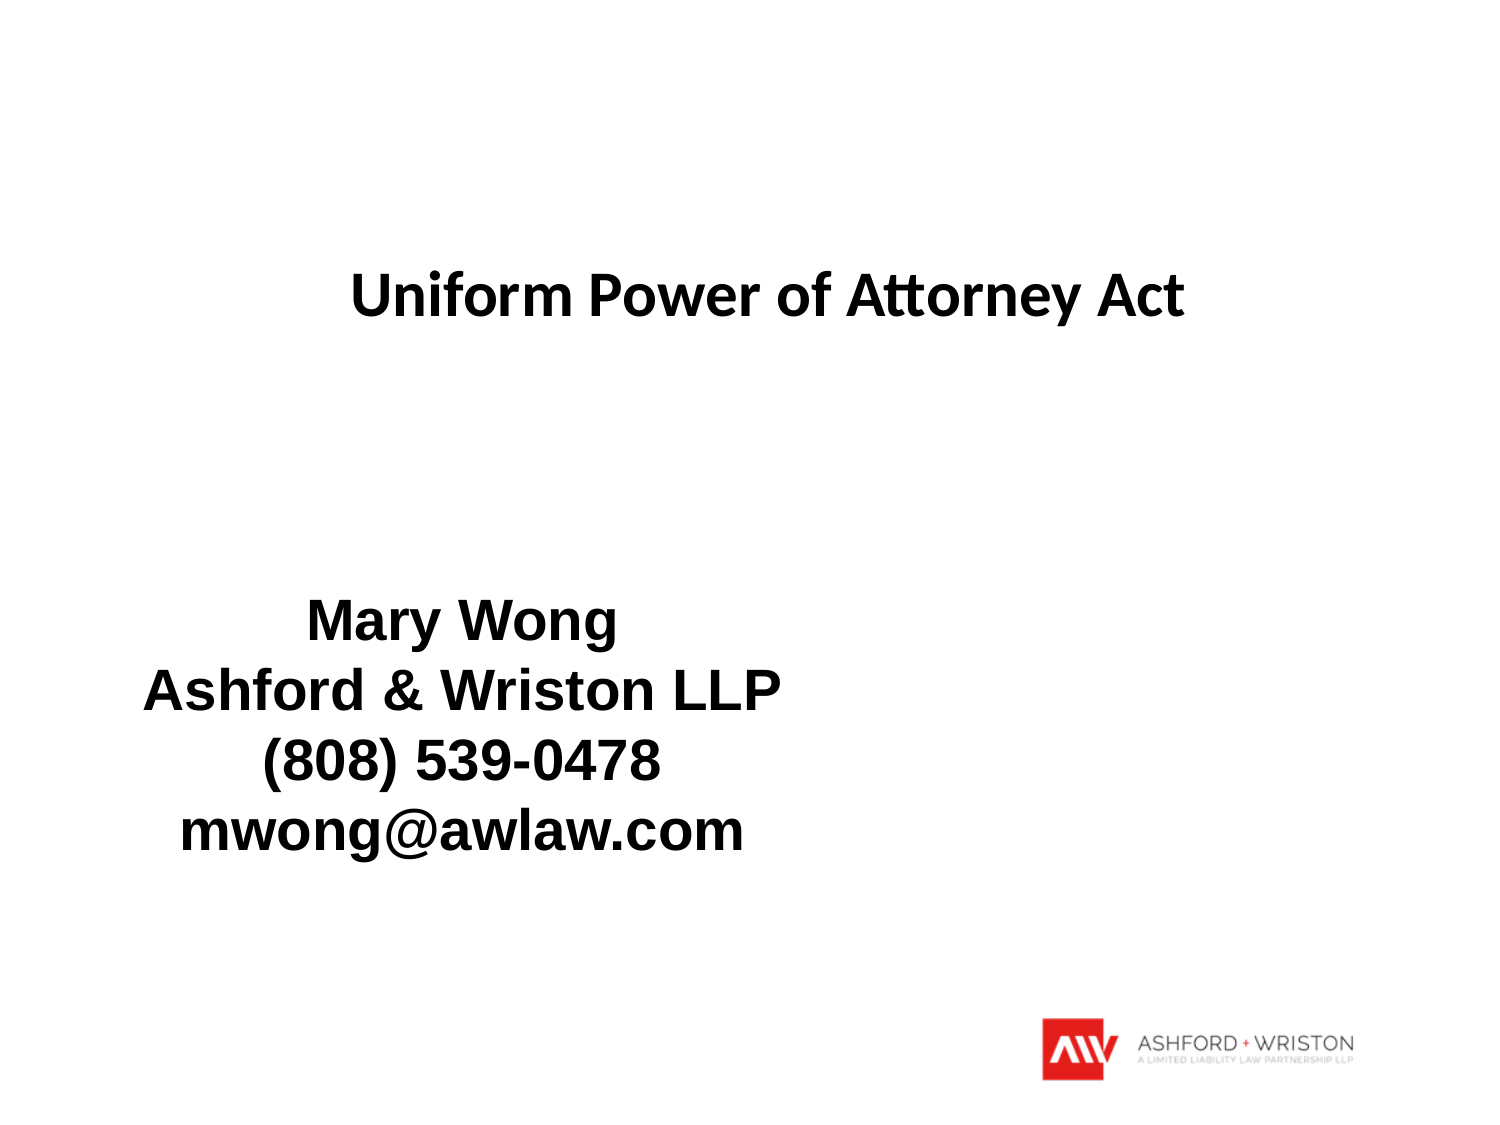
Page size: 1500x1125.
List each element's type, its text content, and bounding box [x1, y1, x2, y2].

title Uniform Power of Attorney Act [99, 87, 1438, 338]
subtitle Mary Wong Ashford & Wriston LLP (808) 539-0478 mwong@awlaw.com [87, 575, 838, 917]
picture [1037, 1012, 1358, 1087]
